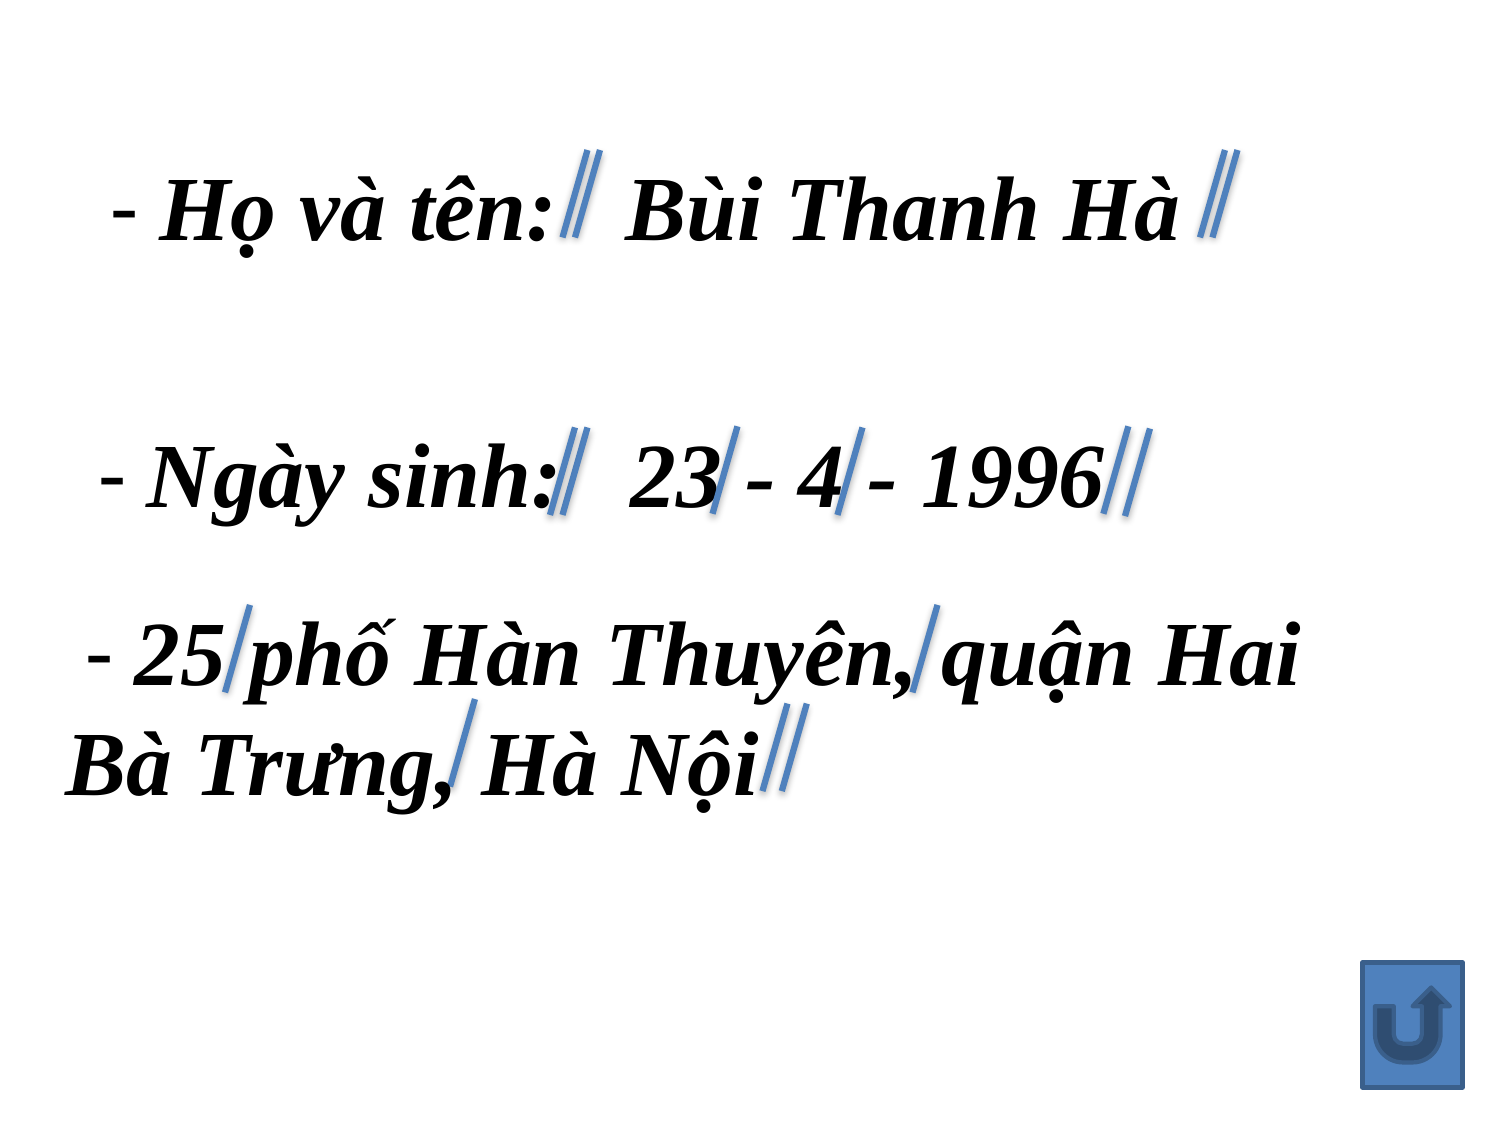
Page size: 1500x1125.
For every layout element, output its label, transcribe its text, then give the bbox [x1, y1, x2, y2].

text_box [712, 425, 738, 514]
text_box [912, 604, 938, 693]
text_box - 25 phố Hàn Thuyên, quận Hai Bà Trưng, Hà Nội [49, 570, 1400, 838]
title - Họ và tên: Bùi Thanh Hà [75, 70, 1425, 338]
text_box [1360, 960, 1465, 1090]
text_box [762, 703, 779, 792]
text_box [837, 427, 863, 516]
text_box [224, 604, 251, 693]
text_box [1199, 149, 1211, 238]
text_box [781, 703, 808, 792]
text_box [1212, 149, 1238, 238]
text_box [449, 698, 476, 787]
text_box - Ngày sinh: 23 - 4 - 1996 [62, 337, 1413, 605]
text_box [549, 427, 576, 516]
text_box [574, 149, 601, 238]
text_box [1124, 428, 1151, 517]
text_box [562, 149, 573, 238]
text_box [1103, 425, 1129, 514]
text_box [576, 427, 588, 516]
